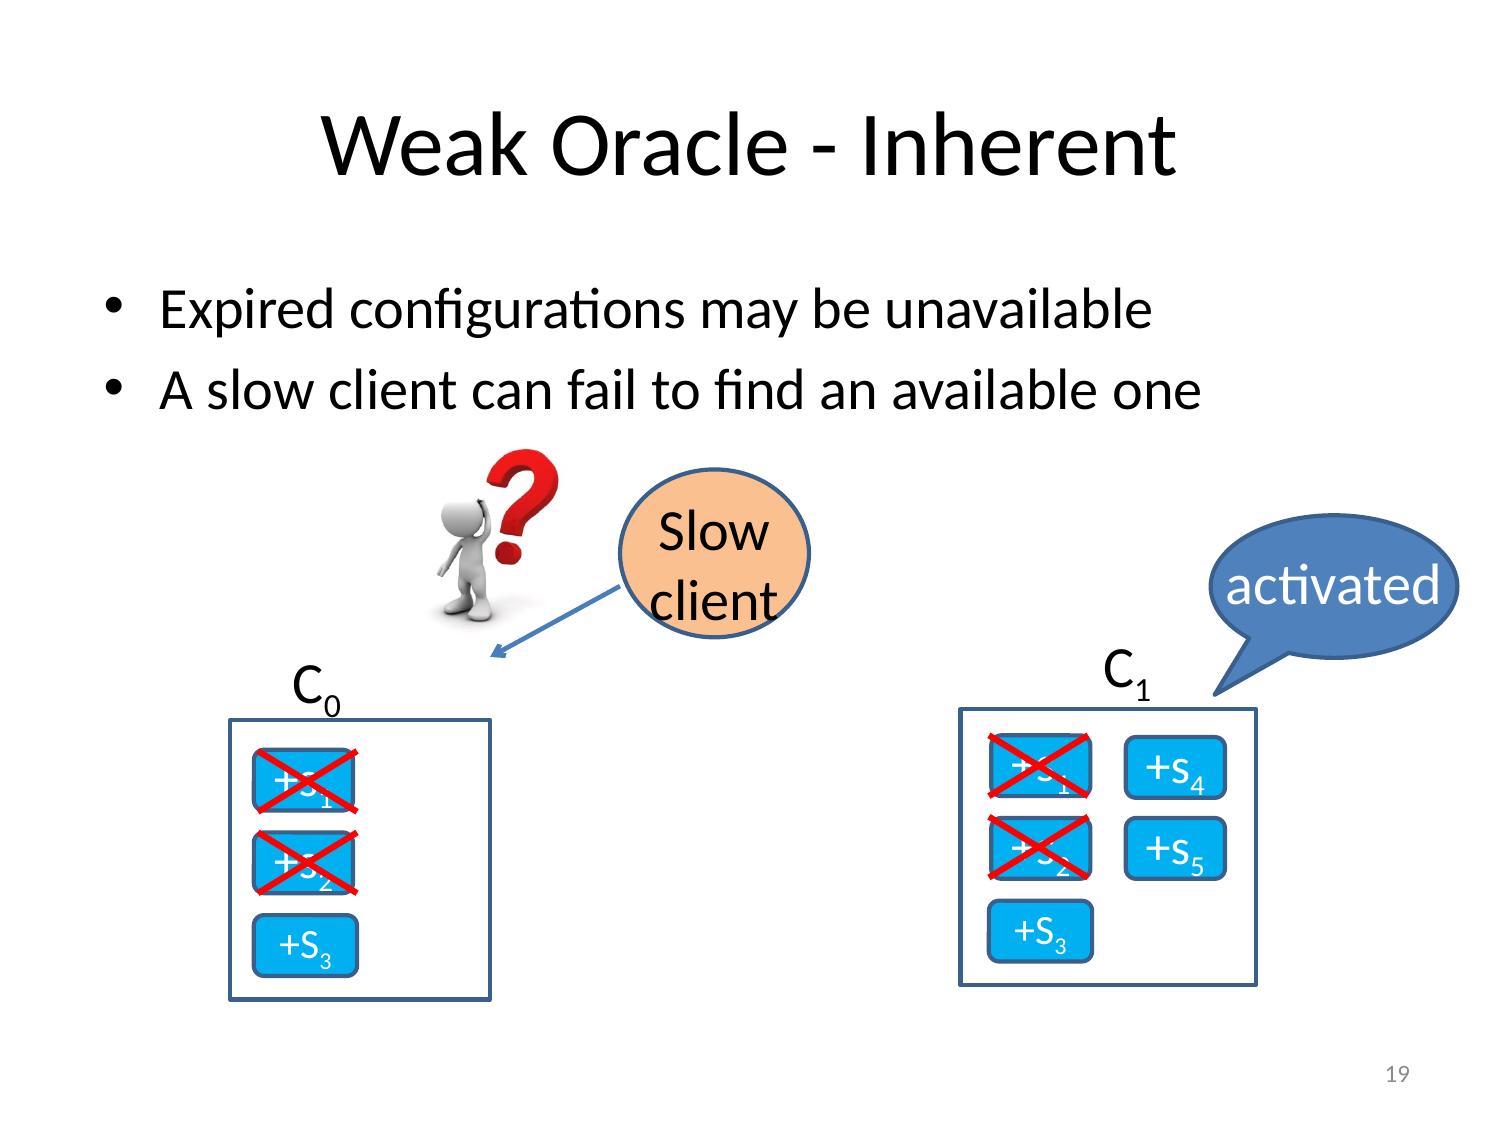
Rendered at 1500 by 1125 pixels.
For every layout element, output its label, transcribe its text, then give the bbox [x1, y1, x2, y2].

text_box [619, 469, 810, 642]
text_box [257, 832, 358, 894]
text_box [229, 637, 491, 1000]
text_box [489, 585, 621, 658]
title Weak Oracle - Inherent [75, 45, 1425, 233]
picture [402, 427, 573, 637]
text_box [419, 368, 450, 425]
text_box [1210, 514, 1459, 659]
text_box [257, 750, 358, 812]
slide_number 19 [1074, 1042, 1425, 1103]
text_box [988, 816, 1089, 878]
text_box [988, 735, 1089, 797]
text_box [960, 621, 1256, 986]
list Expired configurations may be unavailable A slow client can fail to find an available one [88, 262, 1447, 456]
